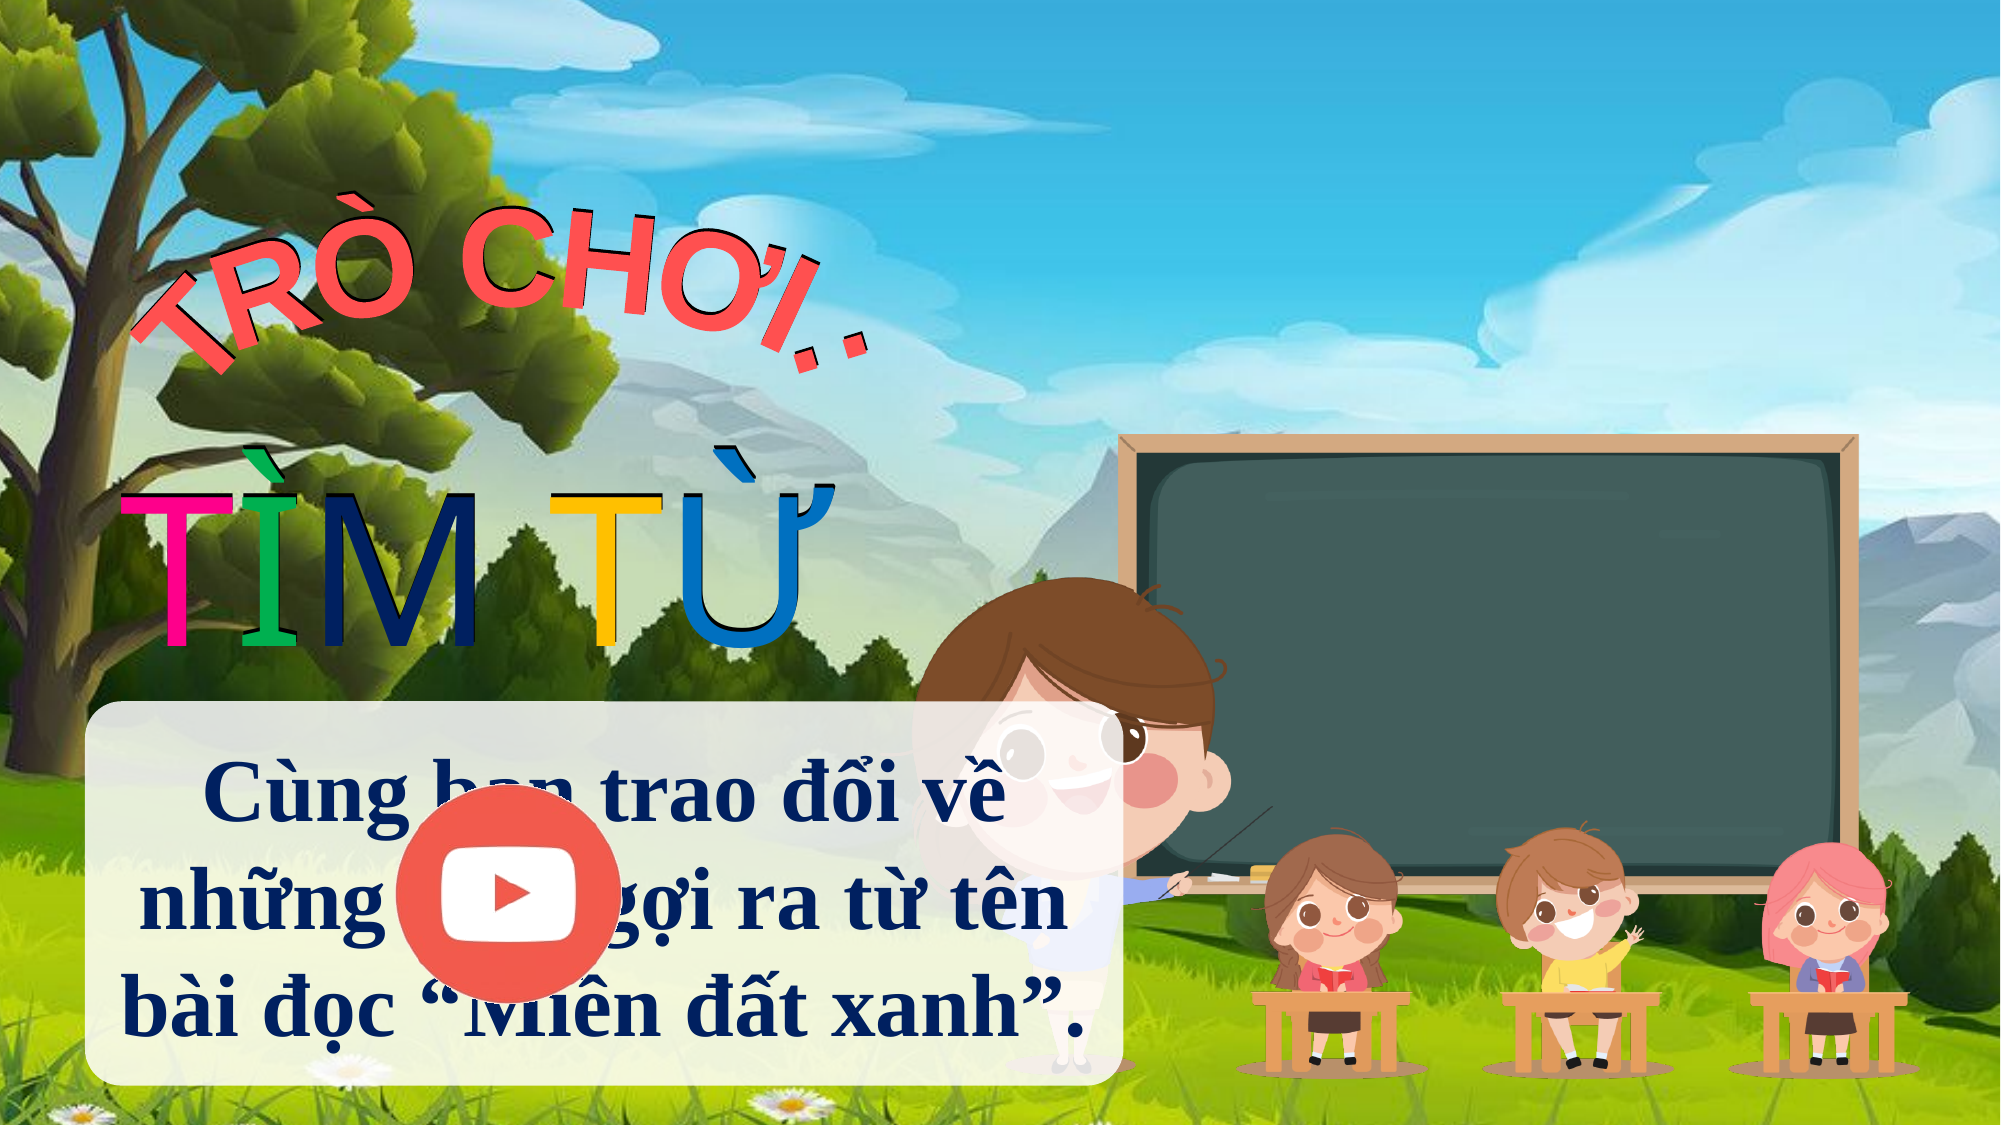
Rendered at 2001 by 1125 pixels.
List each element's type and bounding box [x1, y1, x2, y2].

picture [0, 0, 2001, 1125]
text_box [65, 426, 882, 698]
text_box [330, 722, 686, 1065]
text_box [155, 240, 860, 471]
